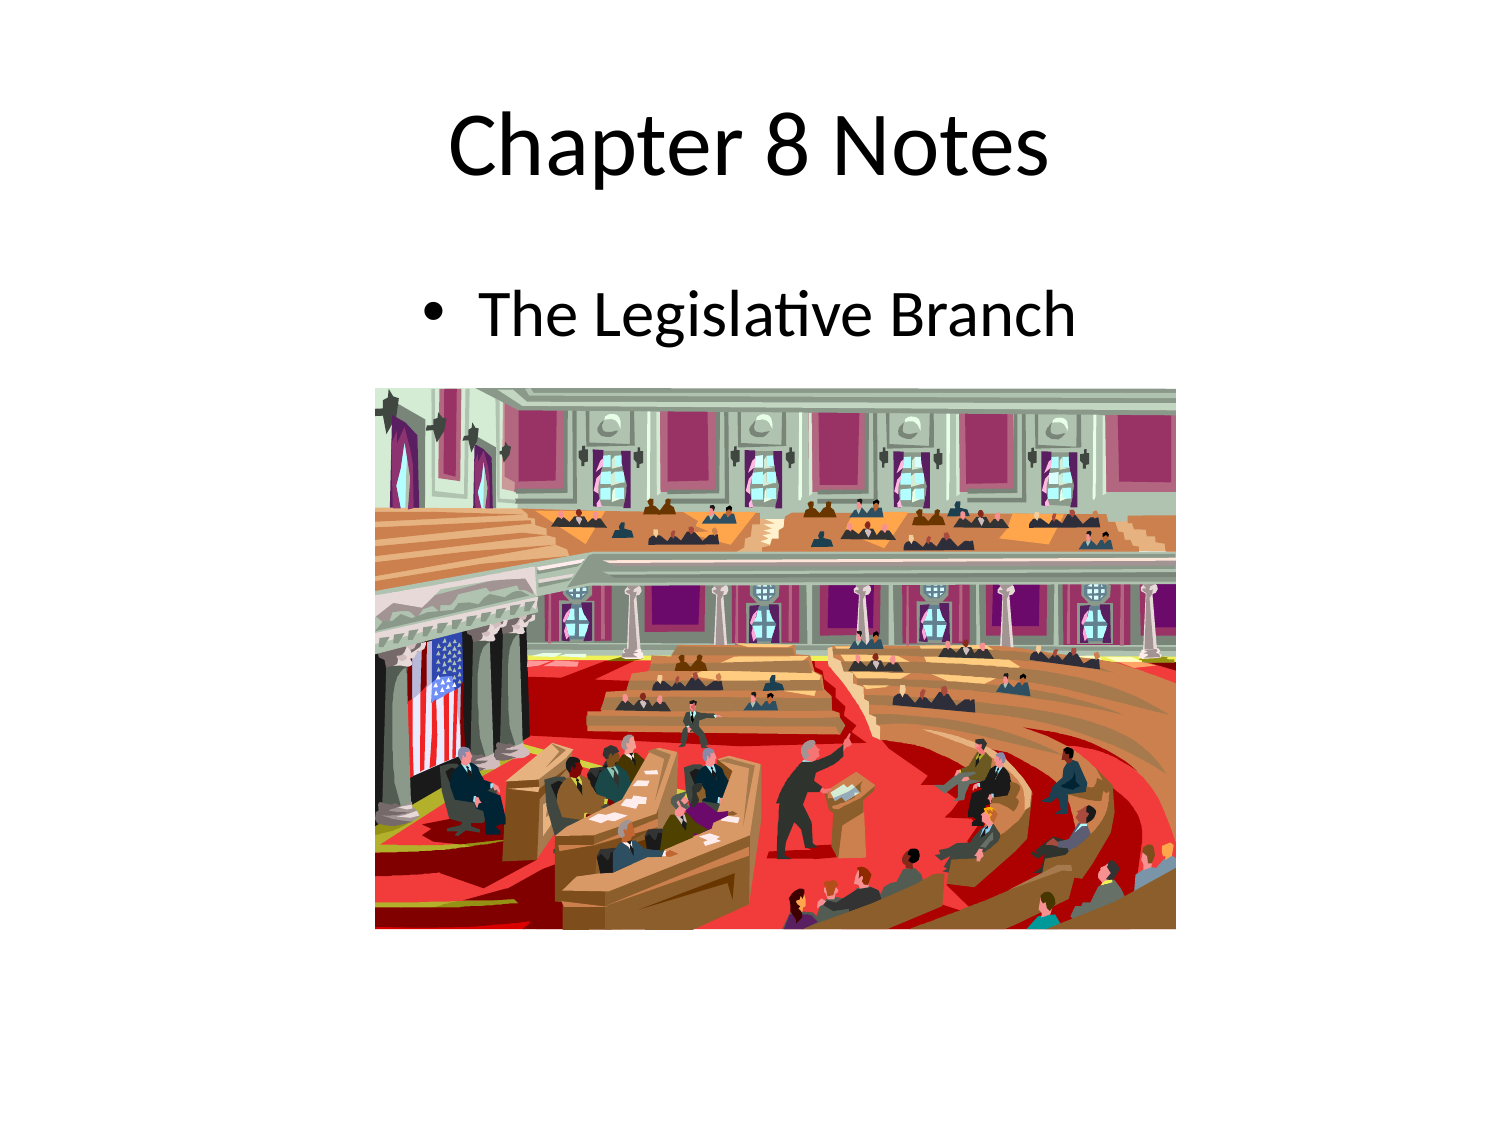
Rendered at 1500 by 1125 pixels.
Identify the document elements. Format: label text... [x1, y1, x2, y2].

picture [374, 380, 1184, 938]
list The Legislative Branch [75, 262, 1425, 1005]
title Chapter 8 Notes [75, 45, 1425, 233]
